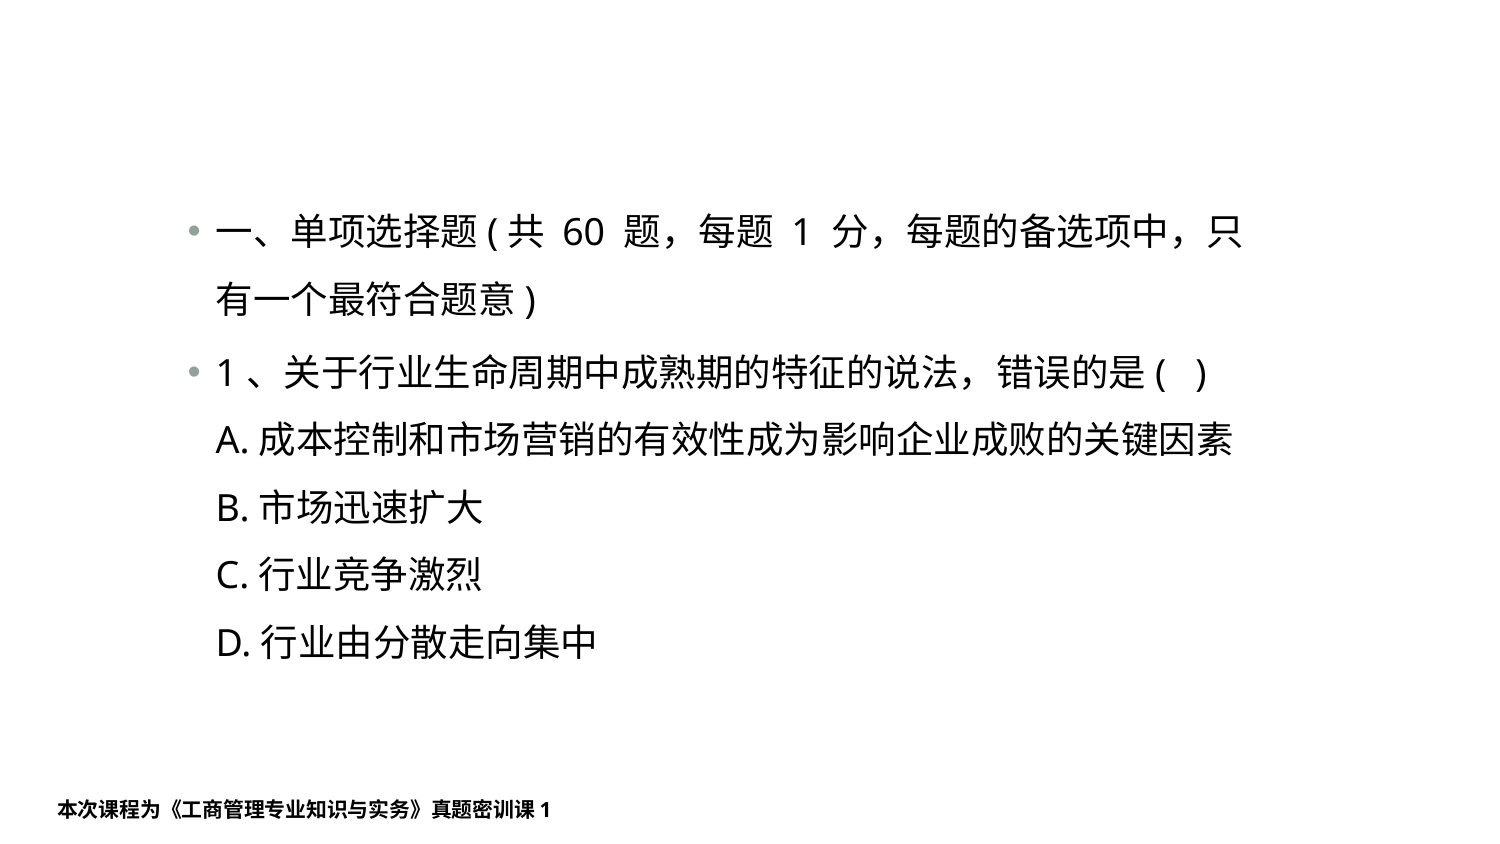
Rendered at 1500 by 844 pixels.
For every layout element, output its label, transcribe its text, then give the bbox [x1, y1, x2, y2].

list 一、单项选择题(共 60 题，每题 1 分，每题的备选项中，只有一个最符合题意) 1、关于行业生命周期中成熟期的特征的说法，错误的是( ) A.成本控制和市场营销的有效性成为影响企业成败的关键因素 B.市场迅速扩大 C.行业竞争激烈 D.行业由分散走向集中 [158, 178, 1293, 722]
